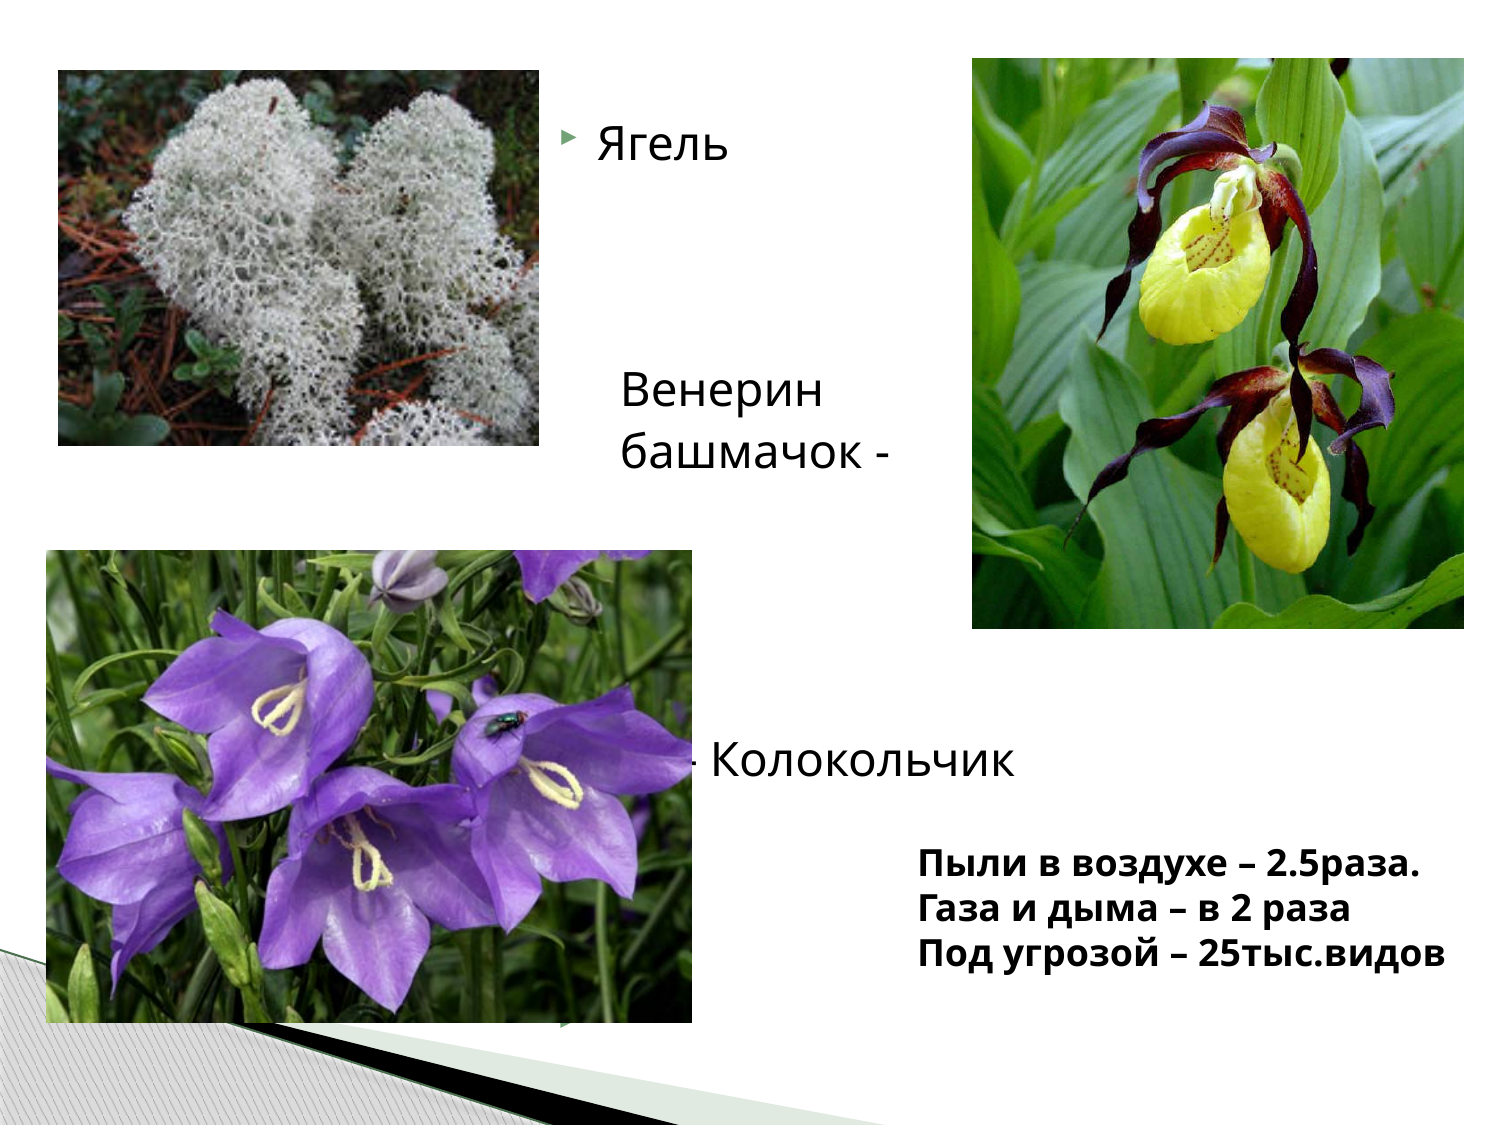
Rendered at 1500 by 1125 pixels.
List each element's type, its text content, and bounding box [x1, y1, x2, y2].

picture [972, 58, 1464, 630]
text_box Пыли в воздухе – 2.5раза. Газа и дыма – в 2 раза Под угрозой – 25тыс.видов [902, 831, 1465, 982]
list Ягель Венерин башмачок - - Колокольчик [527, 105, 1207, 1055]
picture [58, 70, 540, 446]
picture [46, 550, 692, 1023]
